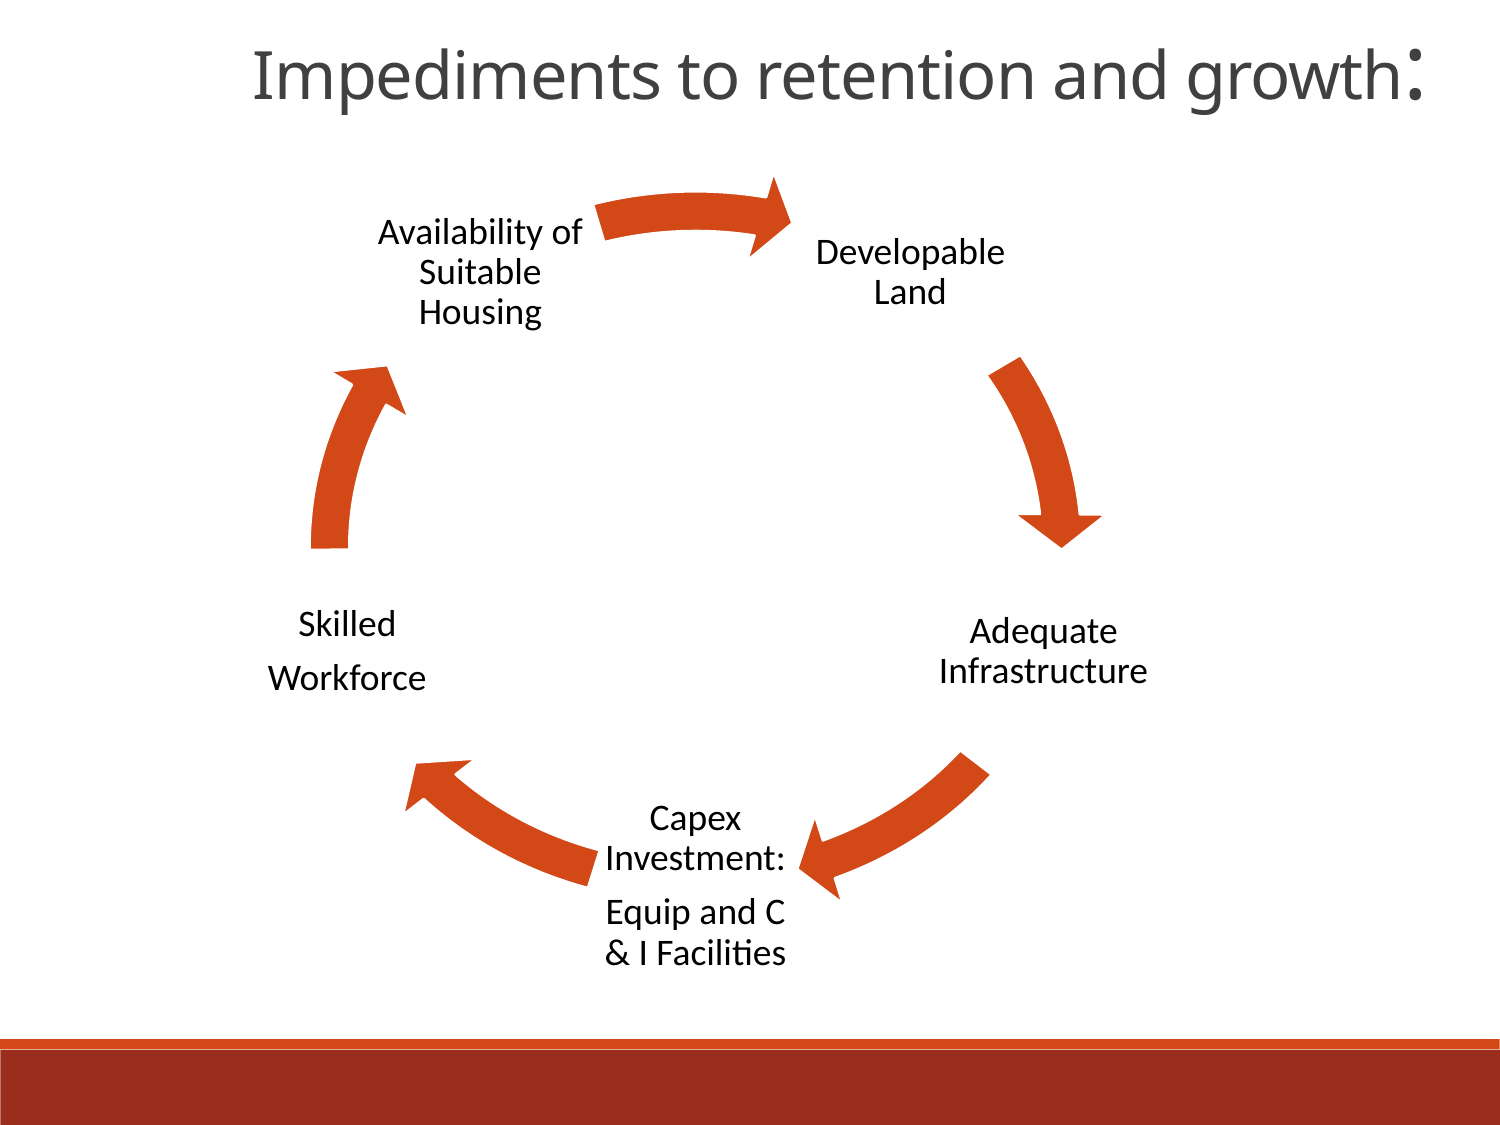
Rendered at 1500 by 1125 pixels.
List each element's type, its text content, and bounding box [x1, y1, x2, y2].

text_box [236, 164, 1155, 988]
title Impediments to retention and growth: [237, 85, 1476, 127]
